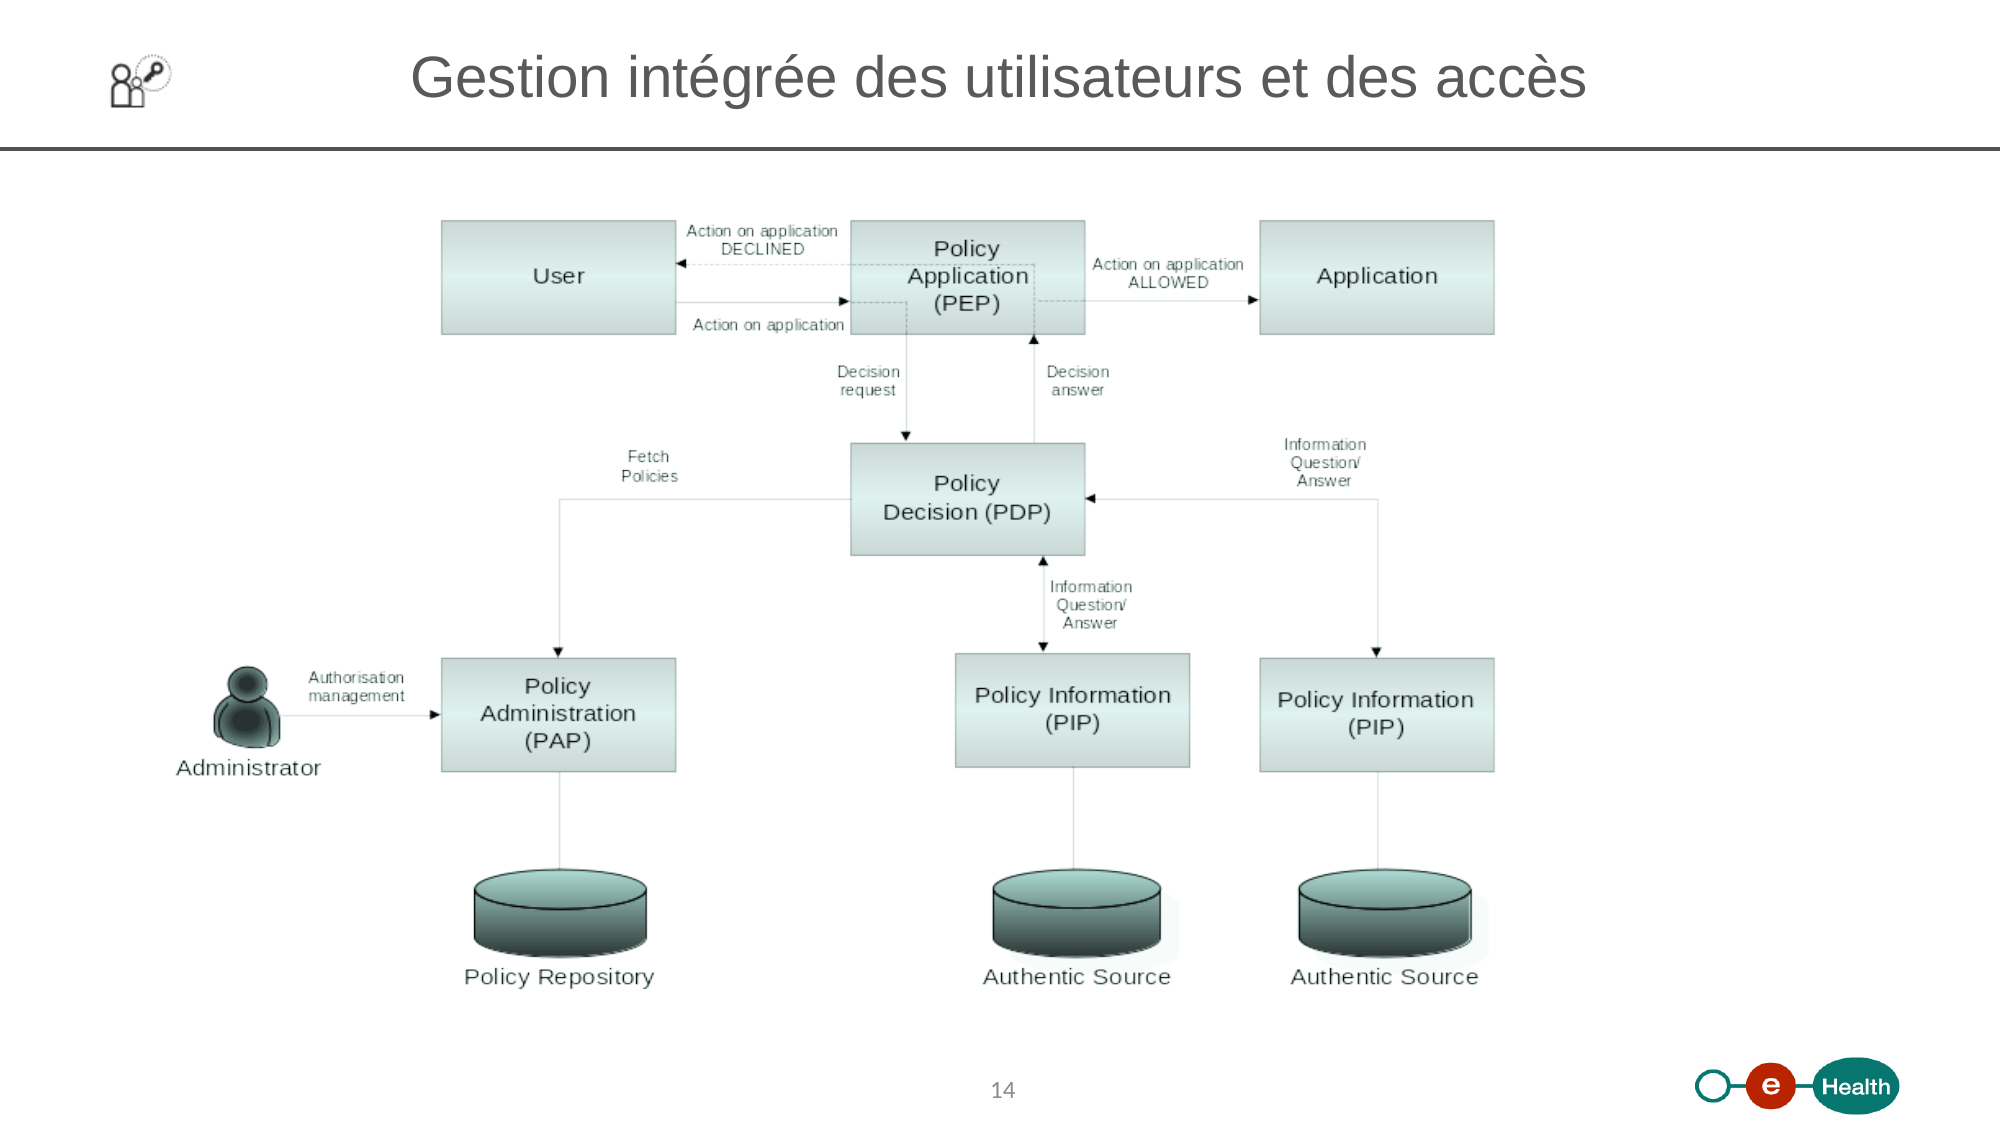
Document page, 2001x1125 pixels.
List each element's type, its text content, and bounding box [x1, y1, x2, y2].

title Gestion intégrée des utilisateurs et des accès [0, 0, 2000, 149]
slide_number 14 [769, 1058, 1237, 1119]
picture [1664, 1046, 1922, 1118]
picture [99, 50, 177, 119]
picture [163, 190, 1510, 1018]
